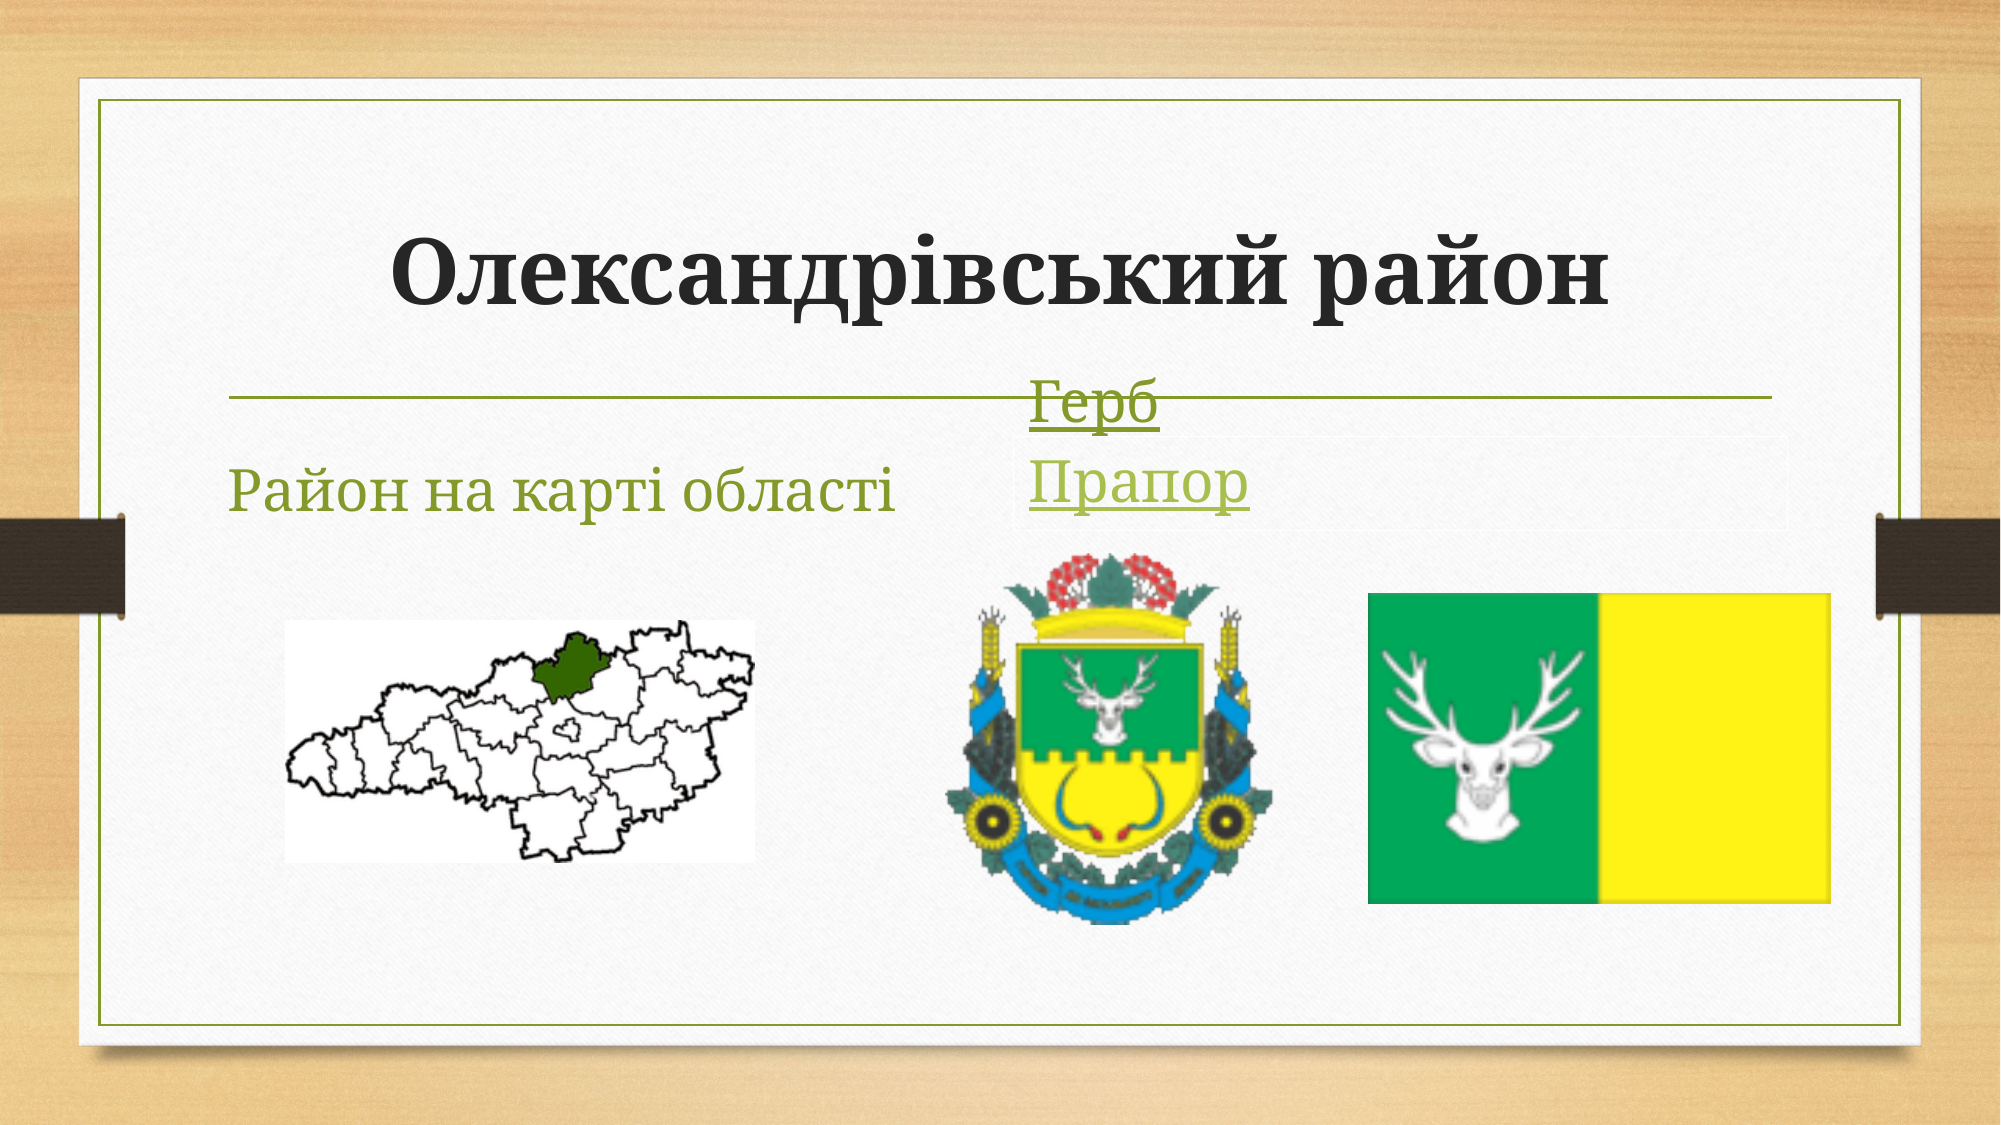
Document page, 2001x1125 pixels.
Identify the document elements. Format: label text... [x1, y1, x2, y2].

picture [0, 0, 2001, 1125]
title Олександрівський район [212, 161, 1788, 375]
list Район на карті області [212, 436, 987, 531]
list Герб Прапор [1013, 436, 1788, 531]
